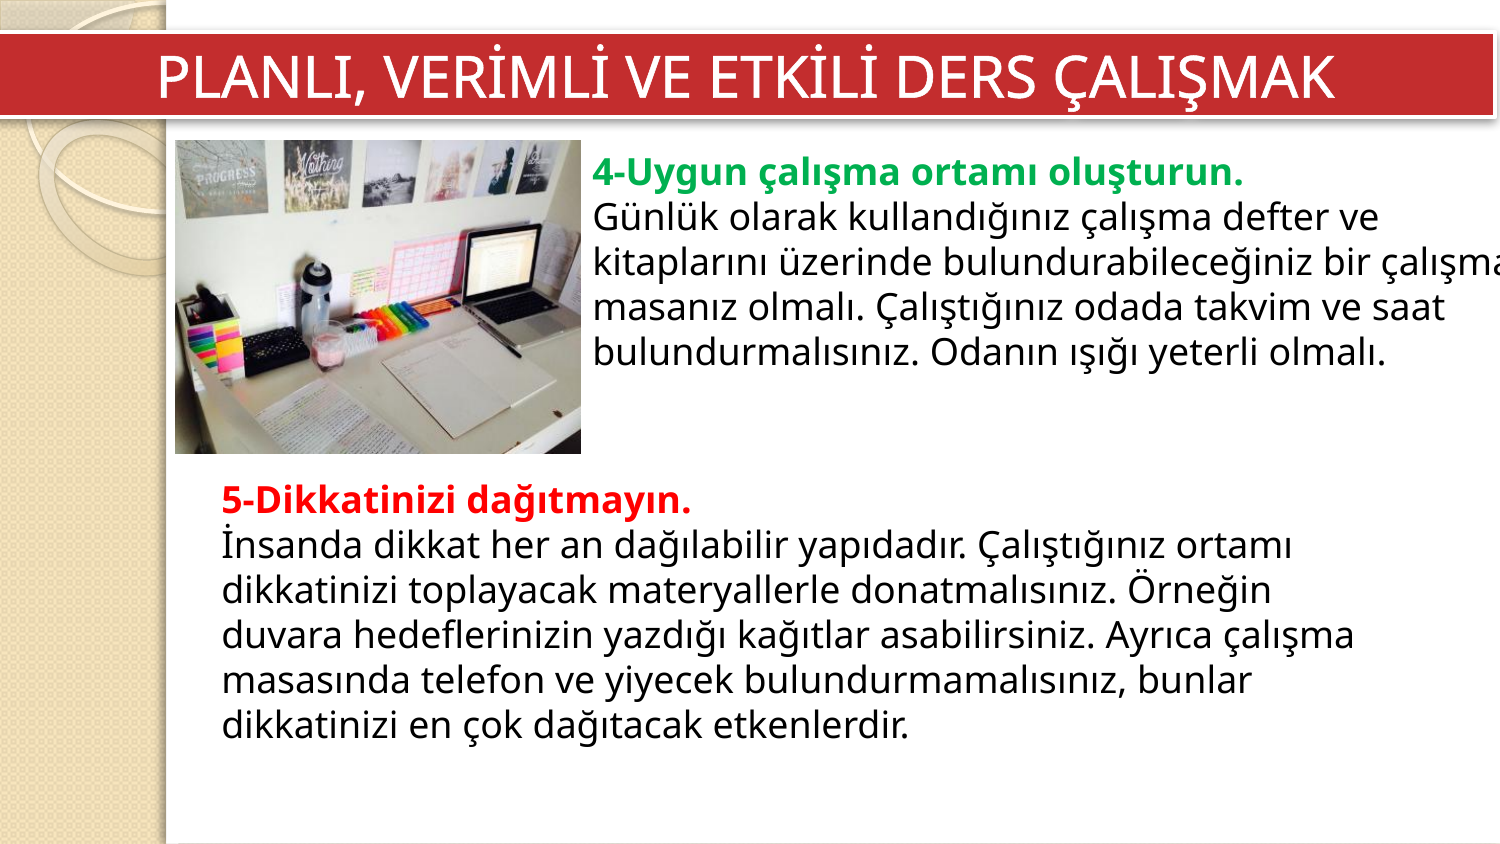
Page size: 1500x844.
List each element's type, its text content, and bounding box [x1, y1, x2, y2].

text_box PLANLI, VERİMLİ VE ETKİLİ DERS ÇALIŞMAK [0, 30, 1497, 119]
picture [175, 140, 581, 454]
text_box 4-Uygun çalışma ortamı oluşturun. Günlük olarak kullandığınız çalışma defter ve kitaplarını üzerinde bulundurabileceğiniz bir çalışma masanız olmalı. Çalıştığınız odada takvim ve saat bulundurmalısınız. Odanın ışığı yeterli olmalı. [583, 140, 1500, 381]
text_box 5-Dikkatinizi dağıtmayın. İnsanda dikkat her an dağılabilir yapıdadır. Çalıştığınız ortamı dikkatinizi toplayacak materyallerle donatmalısınız. Örneğin duvara hedeflerinizin yazdığı kağıtlar asabilirsiniz. Ayrıca çalışma masasında telefon ve yiyecek bulundurmamalısınız, bunlar dikkatinizi en çok dağıtacak etkenlerdir. [206, 469, 1408, 754]
